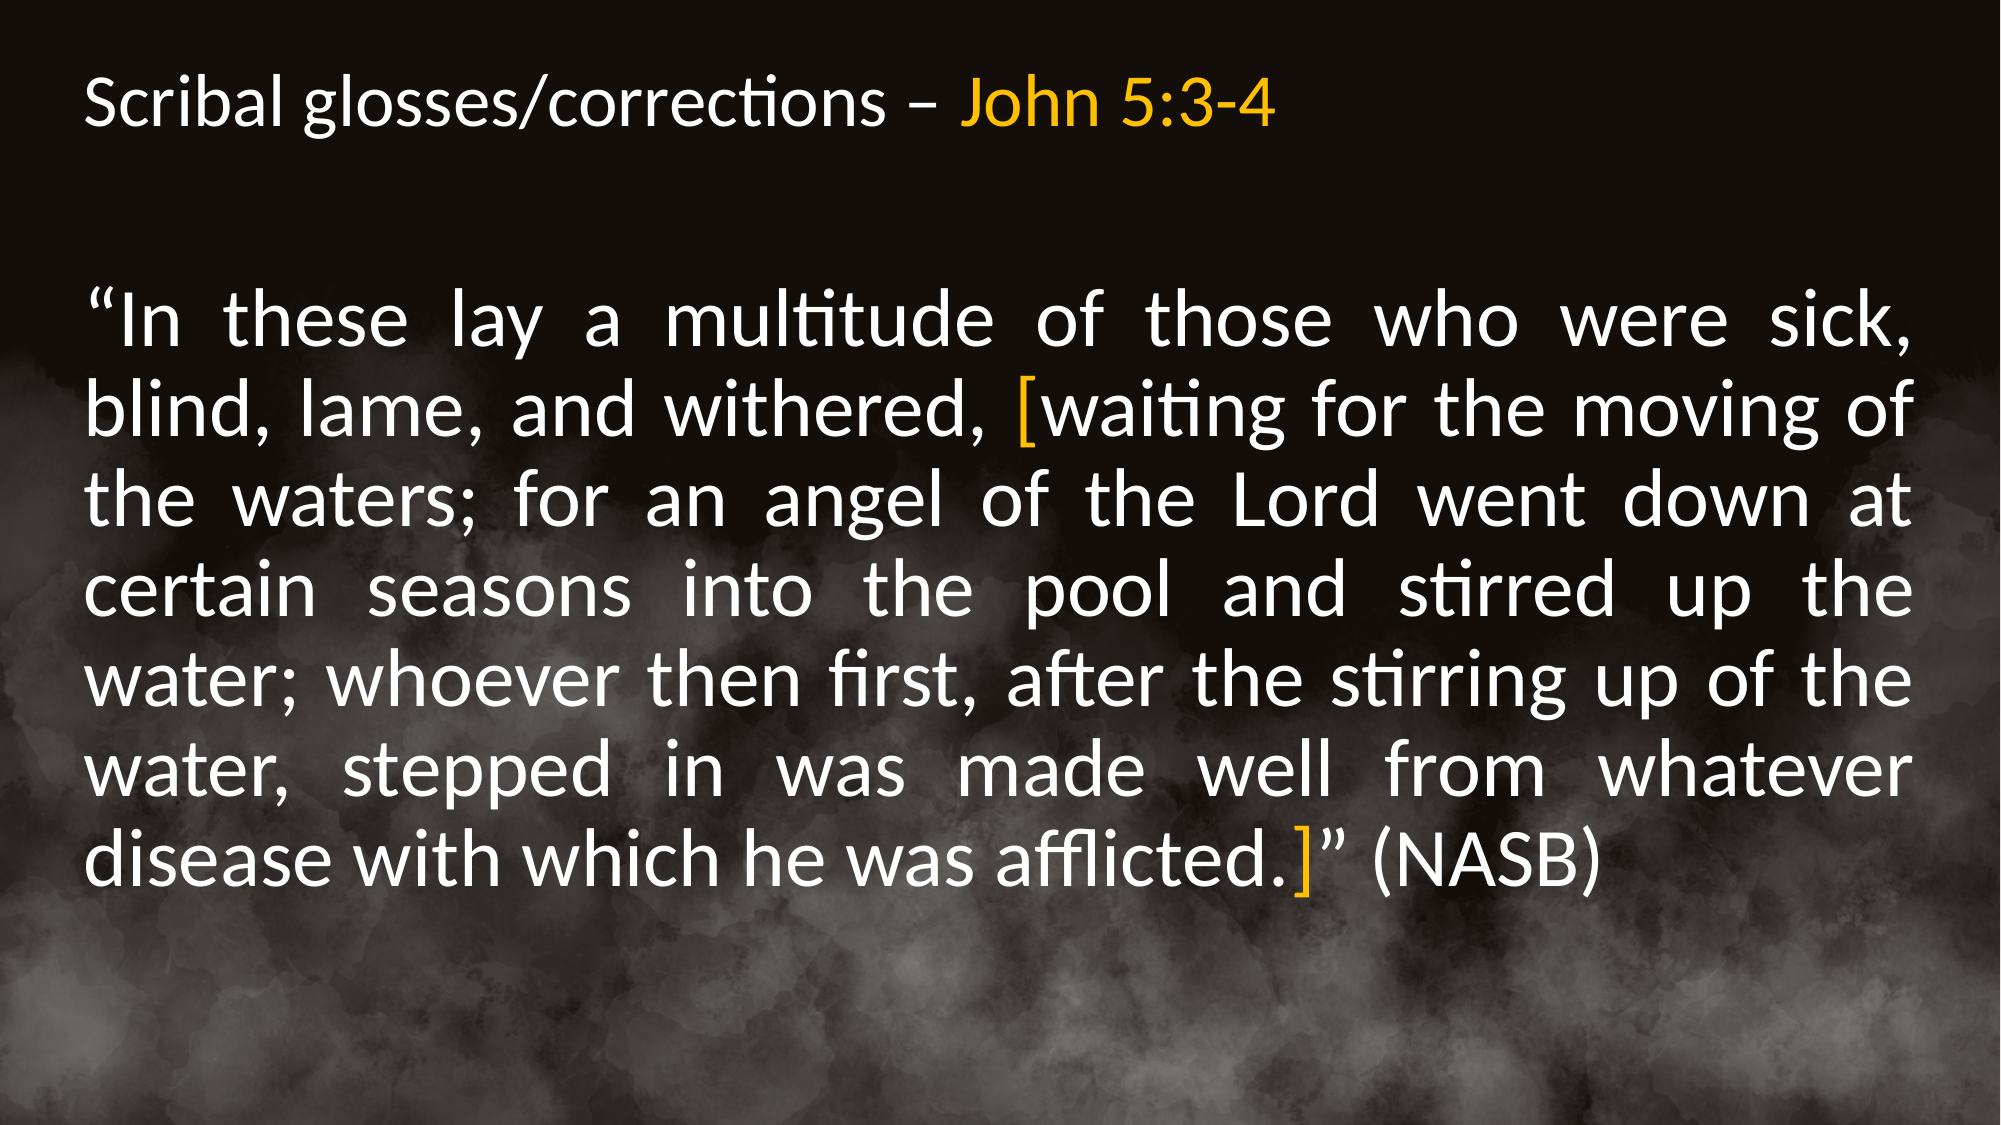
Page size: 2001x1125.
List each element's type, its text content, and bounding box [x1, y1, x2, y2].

list Scribal glosses/corrections – John 5:3-4 “In these lay a multitude of those who were sick, blind, lame, and withered, [waiting for the moving of the waters; for an angel of the Lord went down at certain seasons into the pool and stirred up the water; whoever then first, after the stirring up of the water, stepped in was made well from whatever disease with which he was afflicted.]” (NASB) [68, 54, 1932, 1068]
picture [0, 0, 2001, 1125]
